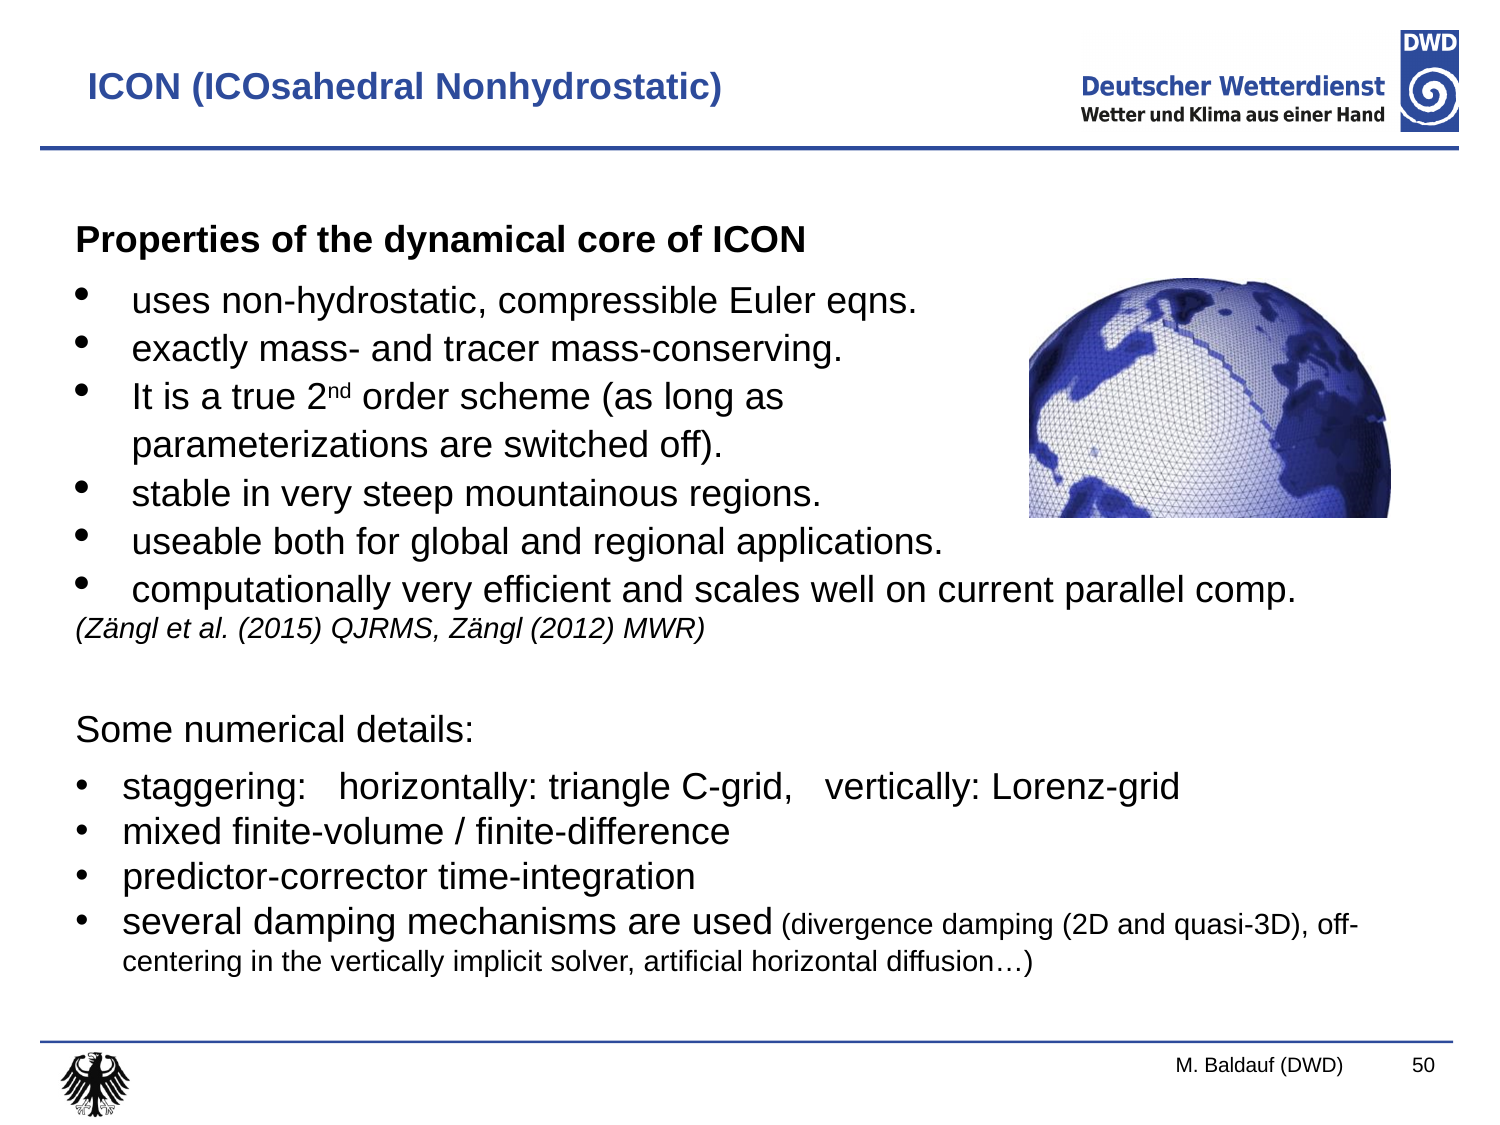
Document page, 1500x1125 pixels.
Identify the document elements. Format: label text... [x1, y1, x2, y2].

text_box ICON (ICOsahedral Nonhydrostatic) [72, 54, 738, 115]
picture [1081, 30, 1459, 132]
text_box Properties of the dynamical core of ICON uses non-hydrostatic, compressible Euler eqns. exactly mass- and tracer mass-conserving. It is a true 2nd order scheme (as long as parameterizations are switched off). stable in very steep mountainous regions. useable both for global and regional applications. computationally very efficient and scales well on current parallel comp. (Zängl et al. (2015) QJRMS, Zängl (2012) MWR) Some numerical details: staggering: horizontally: triangle C-grid, vertically: Lorenz-grid mixed finite-volume / finite-difference predictor-corrector time-integration several damping mechanisms are used (divergence damping (2D and quasi-3D), off-centering in the vertically implicit solver, artificial horizontal diffusion…) [60, 208, 1422, 985]
picture [1028, 278, 1392, 518]
text_box 50 [1358, 1046, 1435, 1083]
text_box M. Baldauf (DWD) [749, 1046, 1358, 1083]
picture [58, 1050, 132, 1119]
